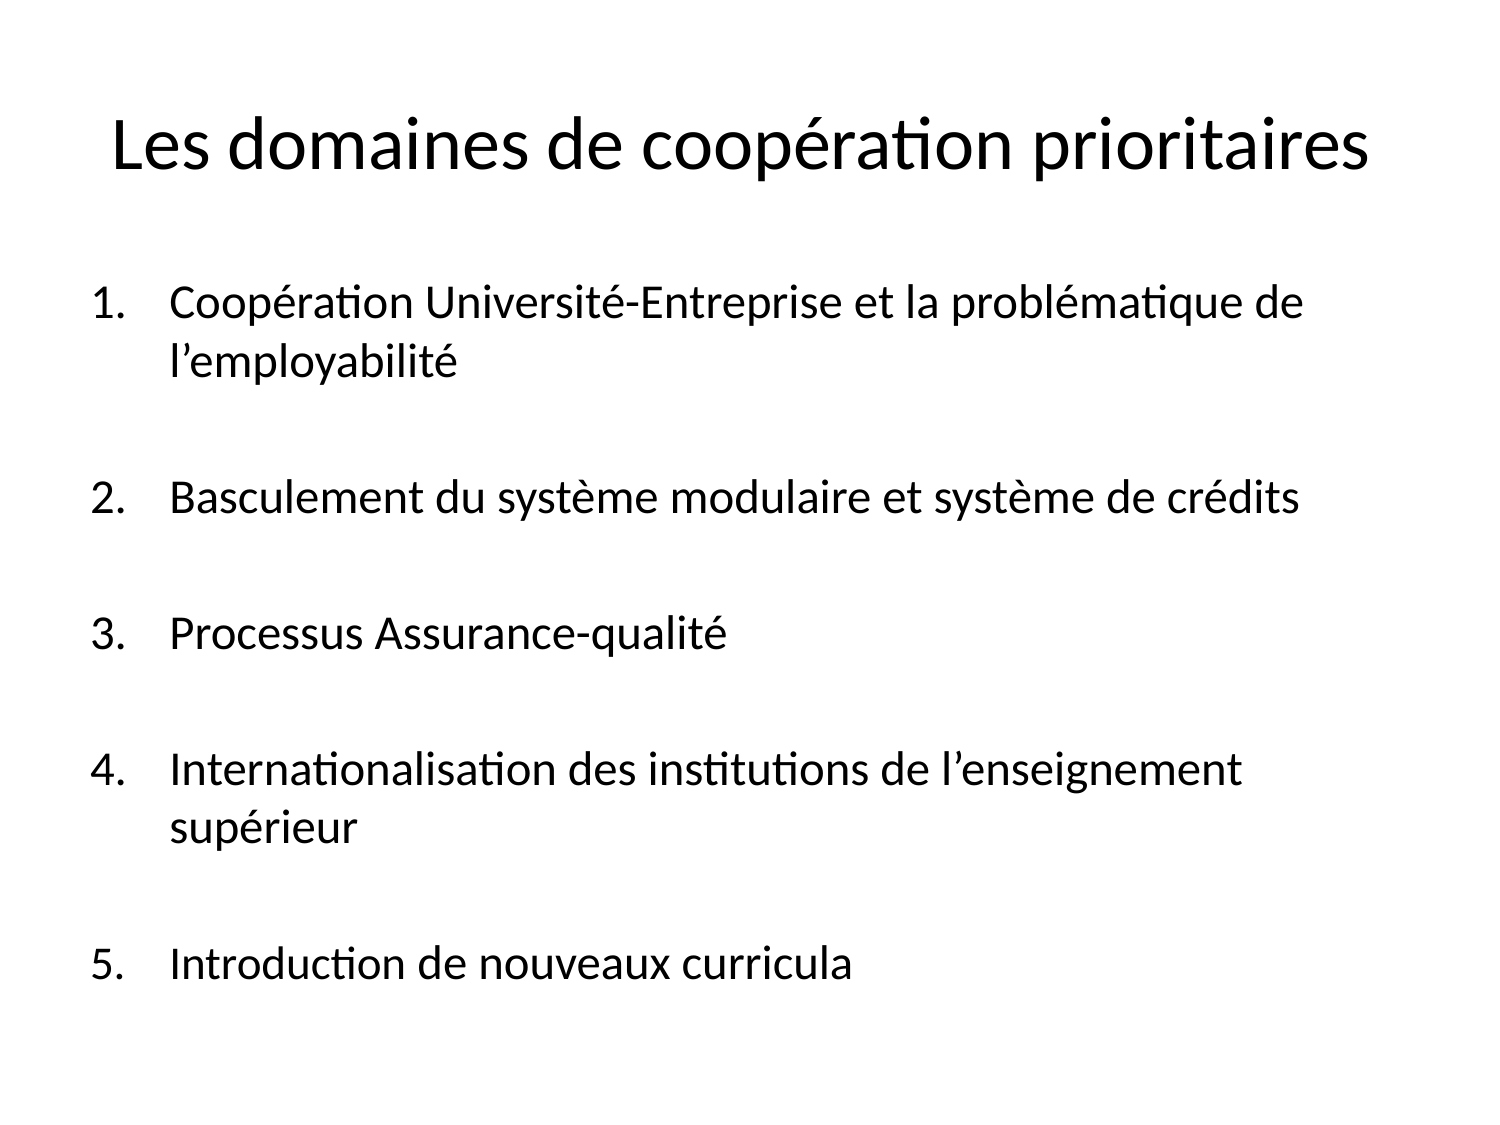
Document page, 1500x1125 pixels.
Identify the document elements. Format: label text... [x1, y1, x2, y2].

title Les domaines de coopération prioritaires [75, 45, 1425, 233]
list Coopération Université-Entreprise et la problématique de l’employabilité Basculement du système modulaire et système de crédits Processus Assurance-qualité Internationalisation des institutions de l’enseignement supérieur Introduction de nouveaux curricula [75, 262, 1425, 1005]
